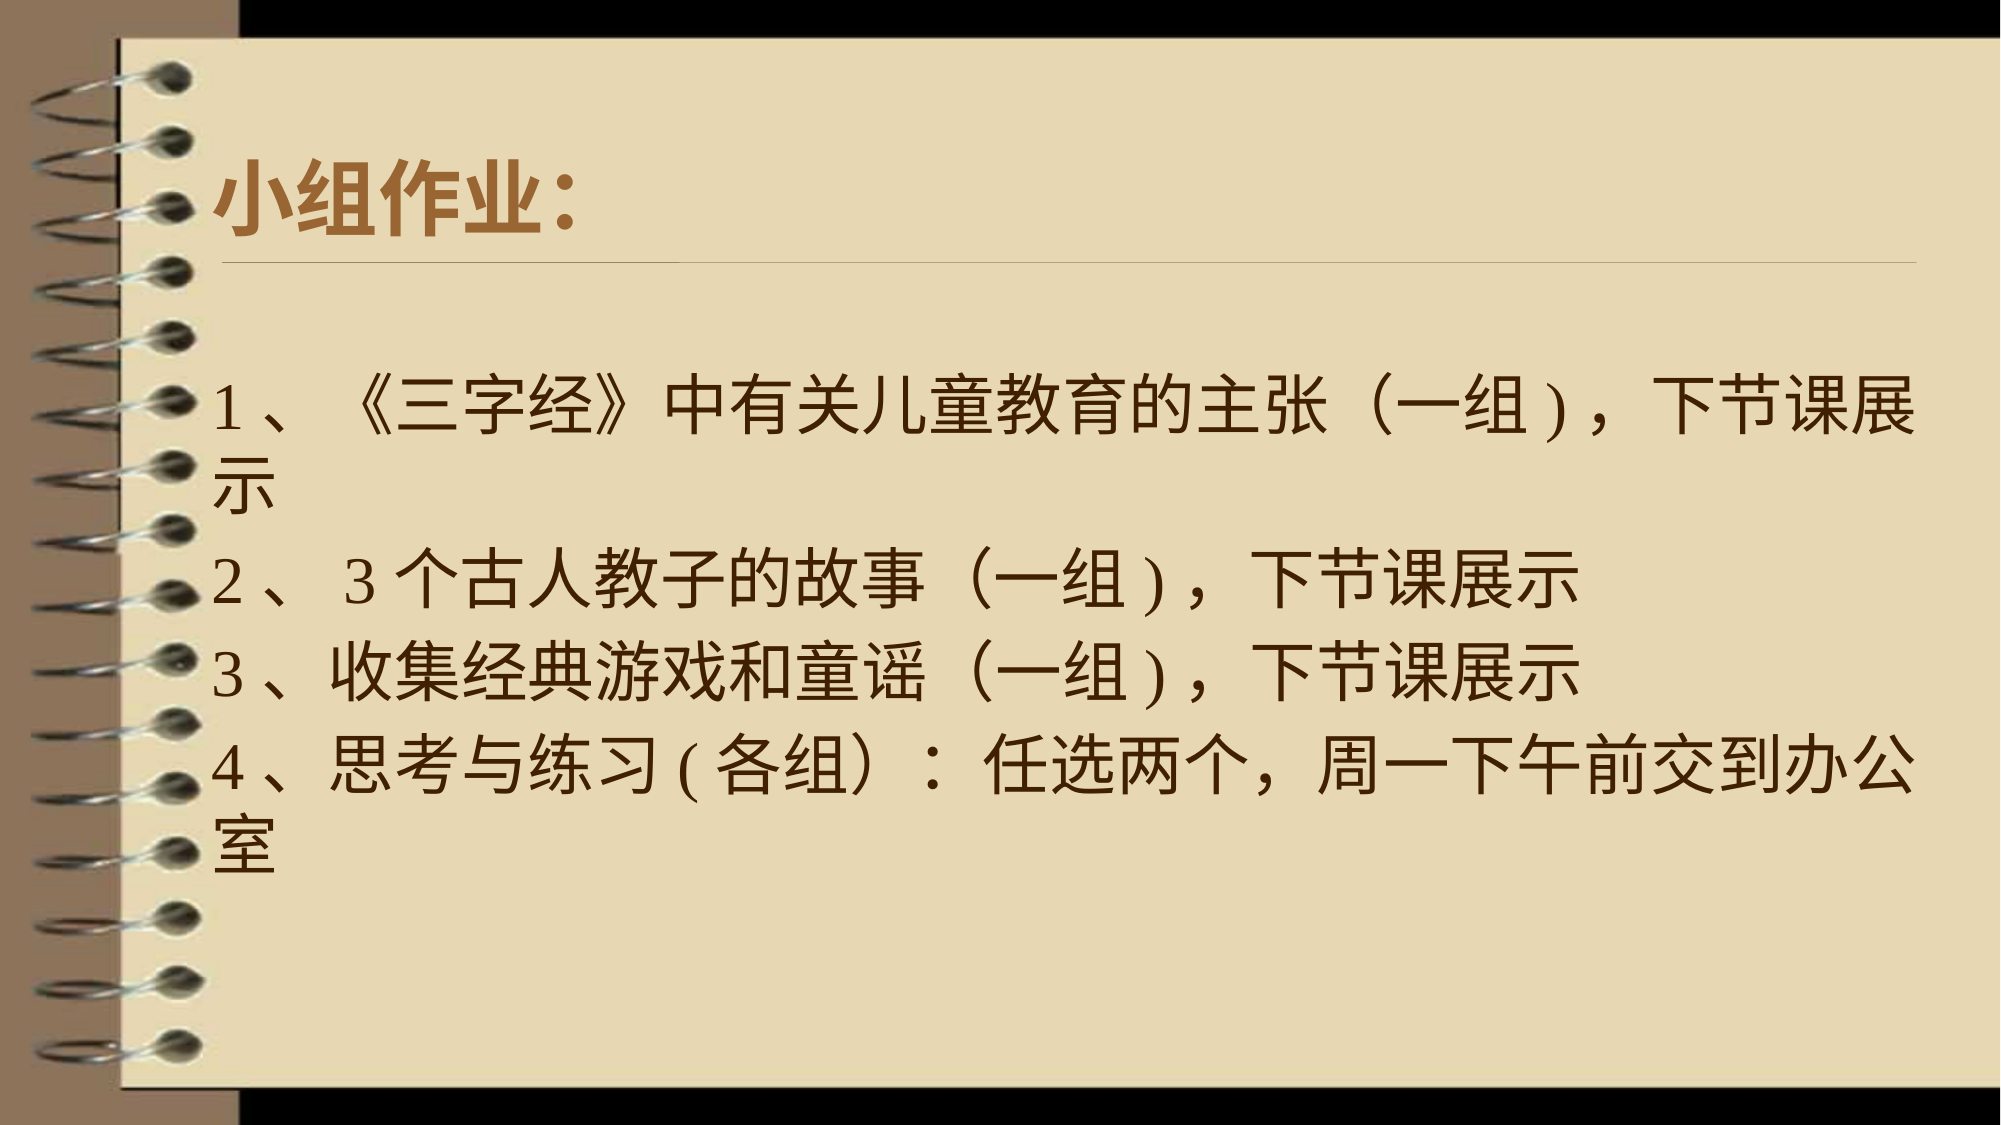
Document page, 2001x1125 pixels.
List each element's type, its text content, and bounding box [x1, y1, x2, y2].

picture [0, 0, 2001, 1125]
list 1、《三字经》中有关儿童教育的主张（一组)，下节课展示 2、3个古人教子的故事（一组)，下节课展示 3、收集经典游戏和童谣（一组)，下节课展示 4、思考与练习(各组）：任选两个，周一下午前交到办公室 [196, 262, 1970, 977]
title 小组作业： [196, 112, 1901, 262]
